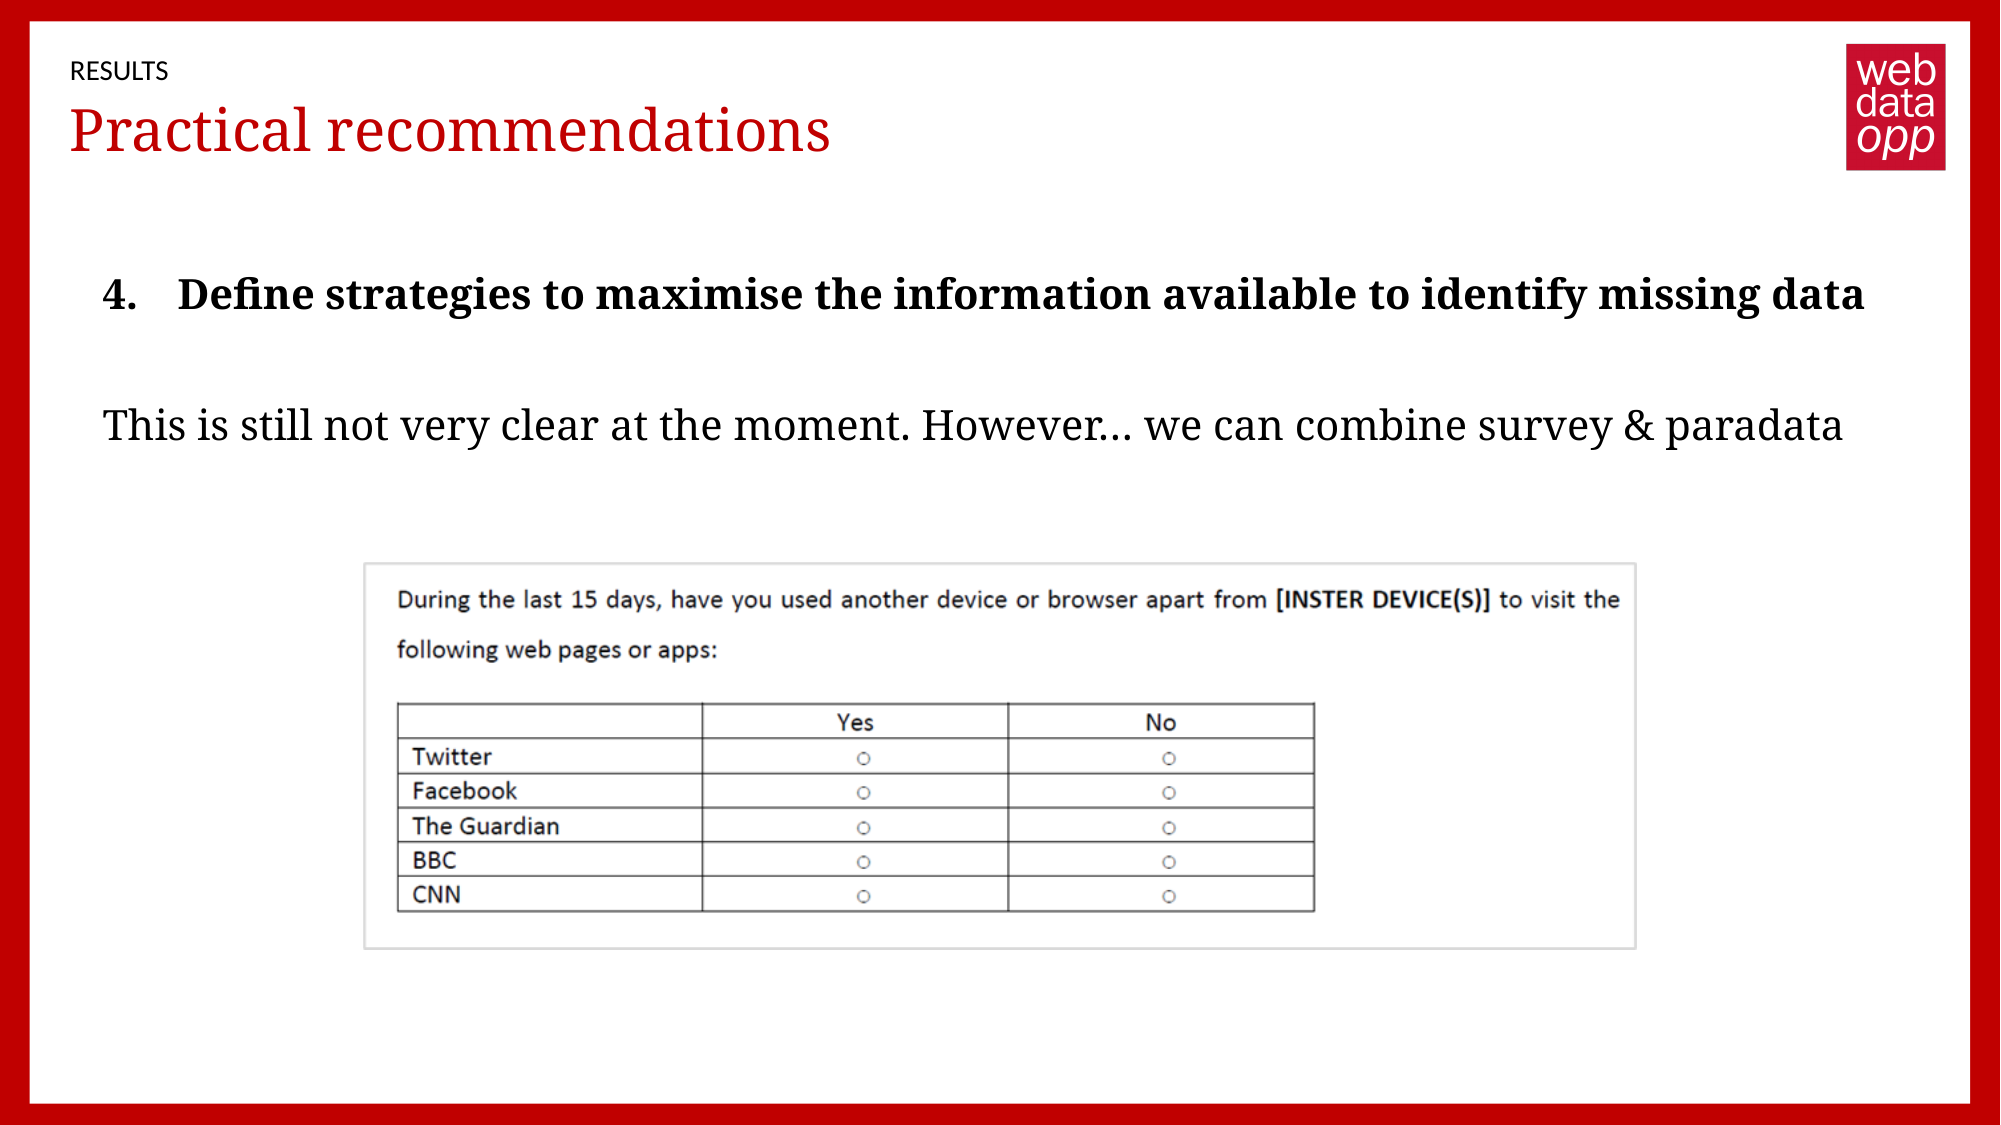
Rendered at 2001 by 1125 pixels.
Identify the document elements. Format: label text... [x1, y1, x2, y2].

list Define strategies to maximise the information available to identify missing data This is still not very clear at the moment. However… we can combine survey & paradata [87, 265, 1913, 1047]
picture [363, 562, 1637, 950]
title Practical recommendations [54, 97, 1807, 169]
list RESULTS [54, 48, 1747, 95]
picture [1845, 42, 1948, 174]
